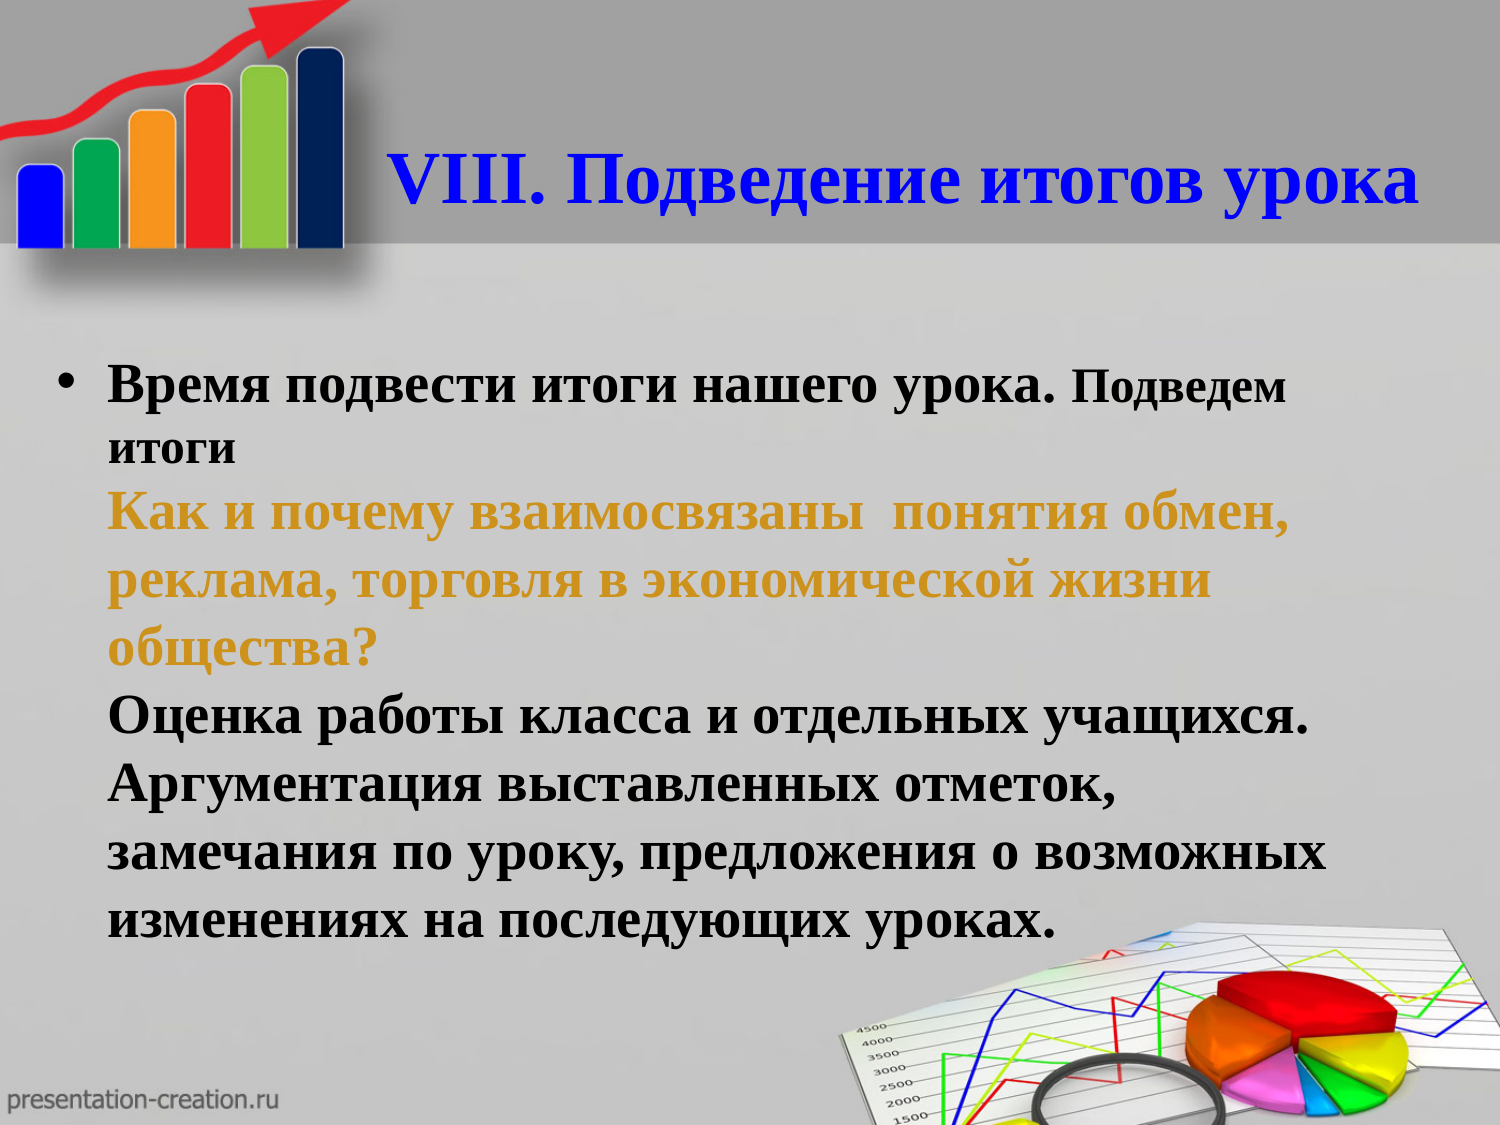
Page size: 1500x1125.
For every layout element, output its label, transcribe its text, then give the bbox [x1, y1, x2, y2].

title VIII. Подведение итогов урока [336, 45, 1471, 303]
list Время подвести итоги нашего урока. Подведем итоги Как и почему взаимосвязаны понятия обмен, реклама, торговля в экономической жизни общества? Оценка работы класса и отдельных учащихся. Аргументация выставленных отметок, замечания по уроку, предложения о возможных изменениях на последующих уроках. [41, 338, 1355, 1012]
picture [0, 0, 1500, 1125]
